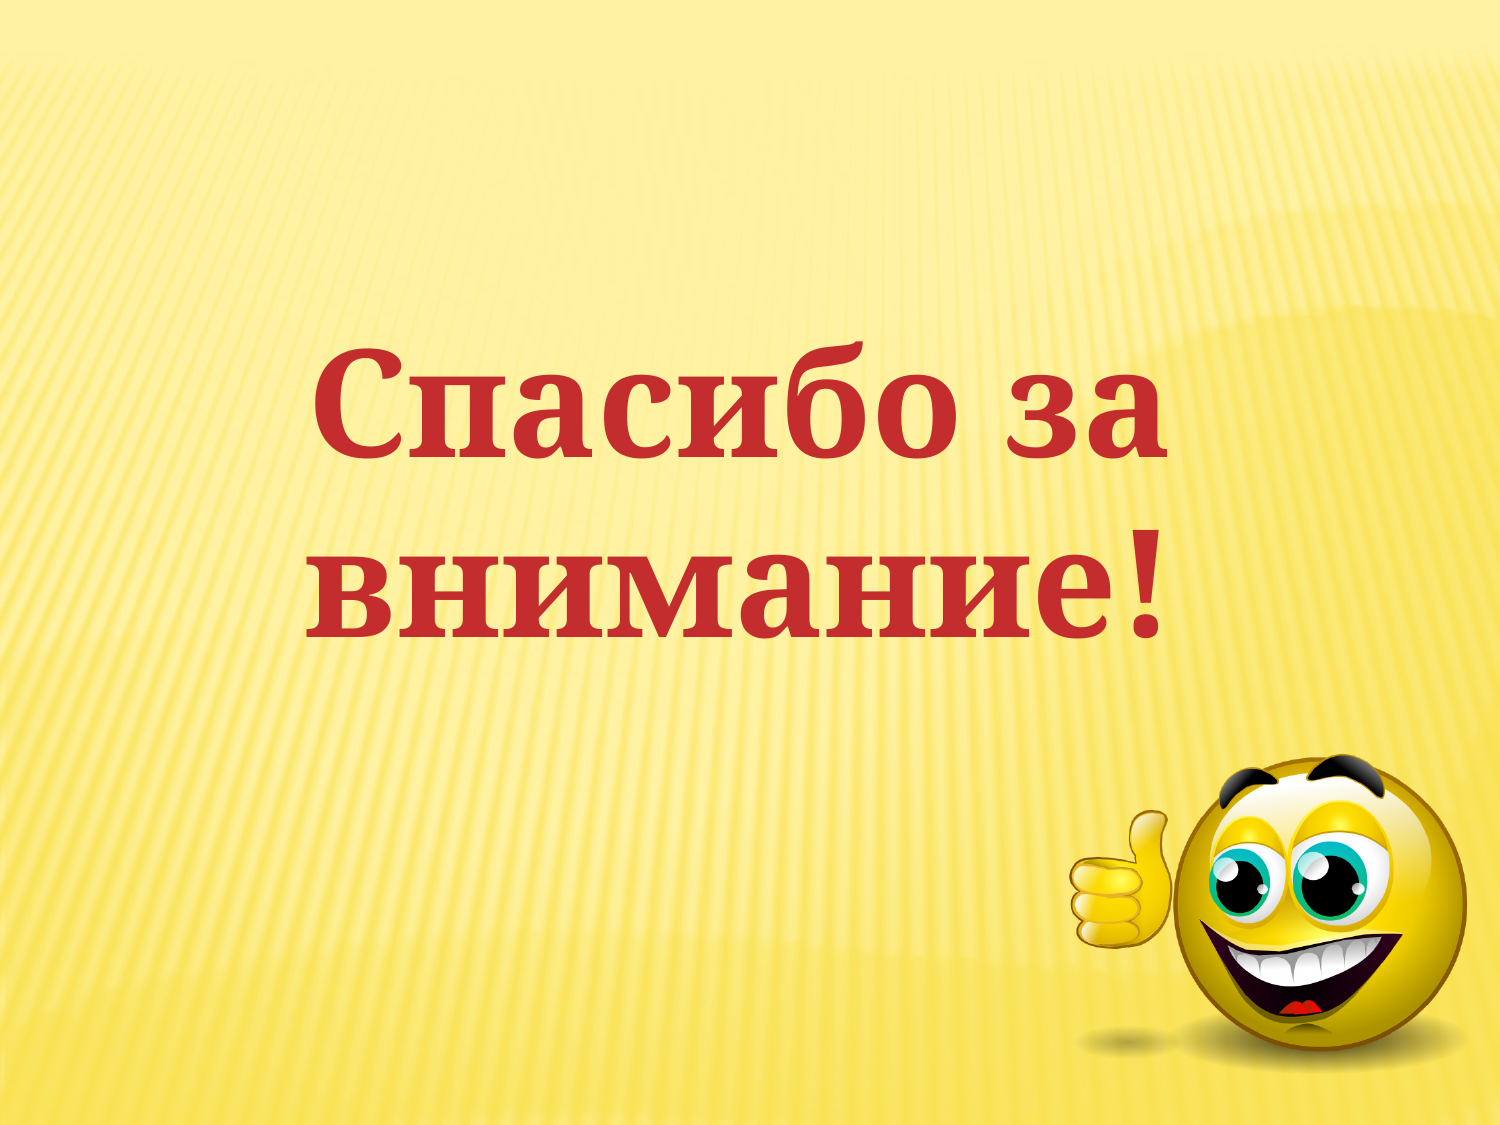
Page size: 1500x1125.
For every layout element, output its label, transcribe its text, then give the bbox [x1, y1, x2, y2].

text_box Спасибо за внимание! [29, 231, 1451, 846]
picture [1068, 739, 1471, 1075]
